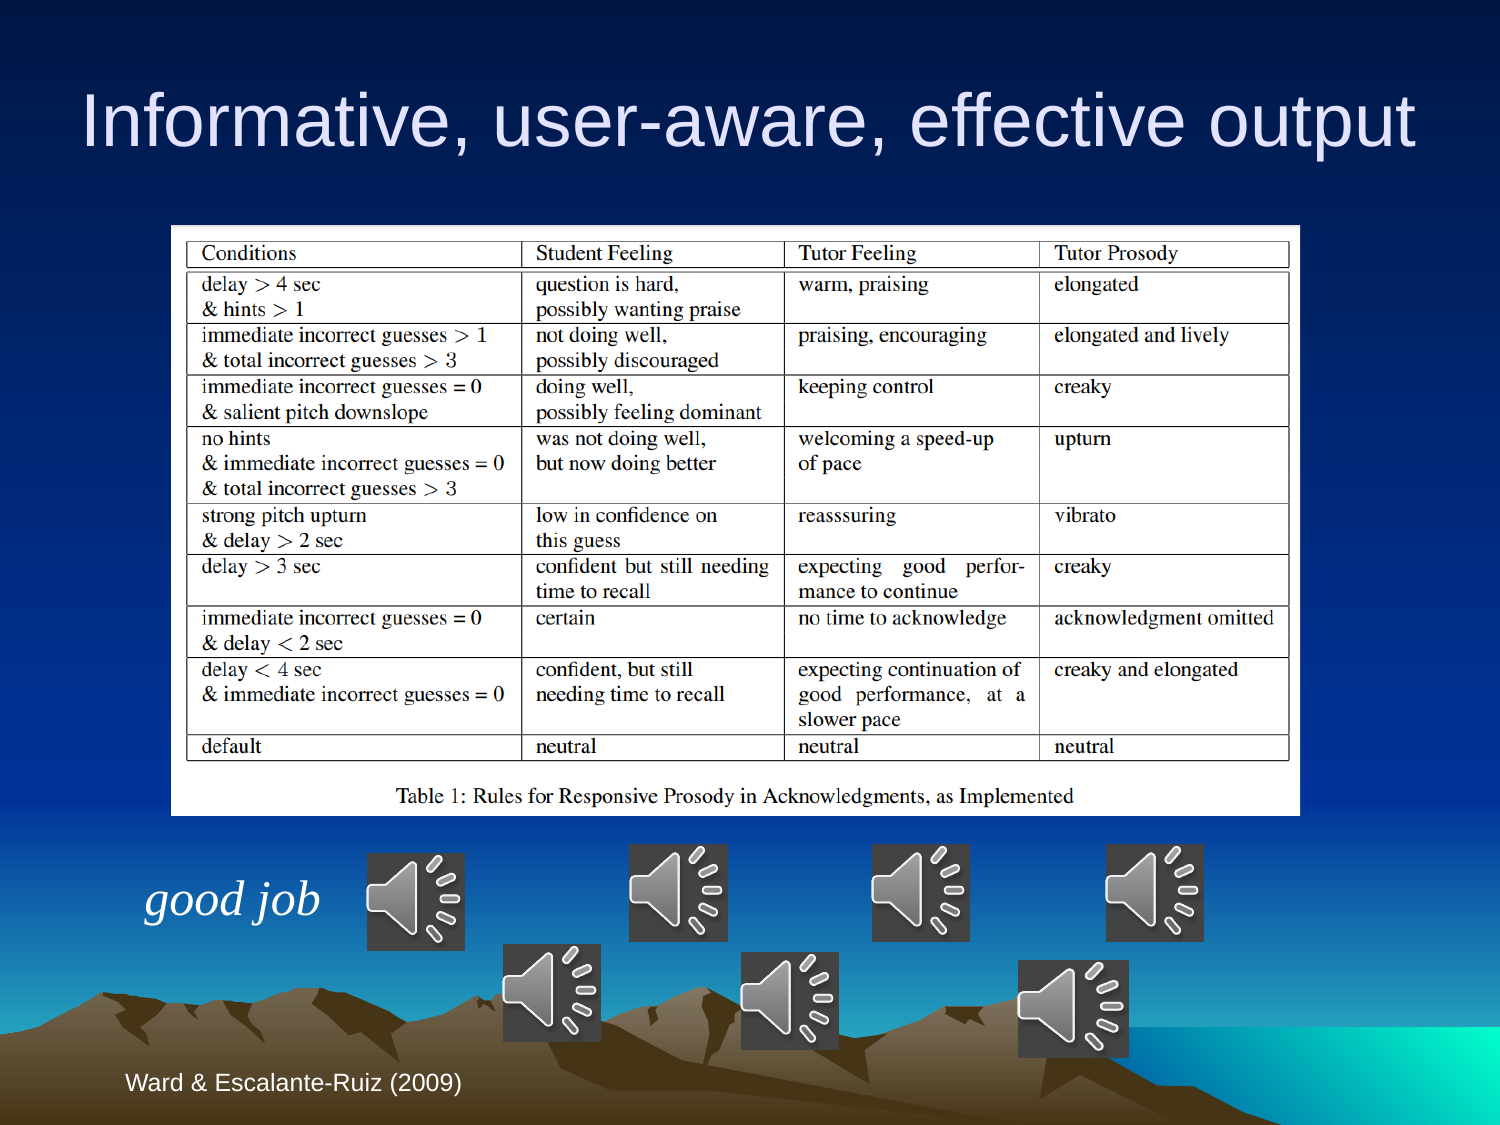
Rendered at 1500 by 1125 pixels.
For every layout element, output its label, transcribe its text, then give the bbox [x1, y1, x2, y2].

picture [628, 842, 729, 944]
picture [1104, 842, 1205, 944]
list good job [129, 853, 436, 970]
picture [1016, 958, 1131, 1060]
picture [170, 225, 1301, 816]
picture [870, 842, 972, 944]
text_box Ward & Escalante-Ruiz (2009) [110, 1059, 917, 1104]
title Informative, user-aware, effective output [15, 22, 1483, 211]
picture [365, 851, 467, 953]
picture [501, 942, 603, 1044]
picture [739, 950, 840, 1052]
